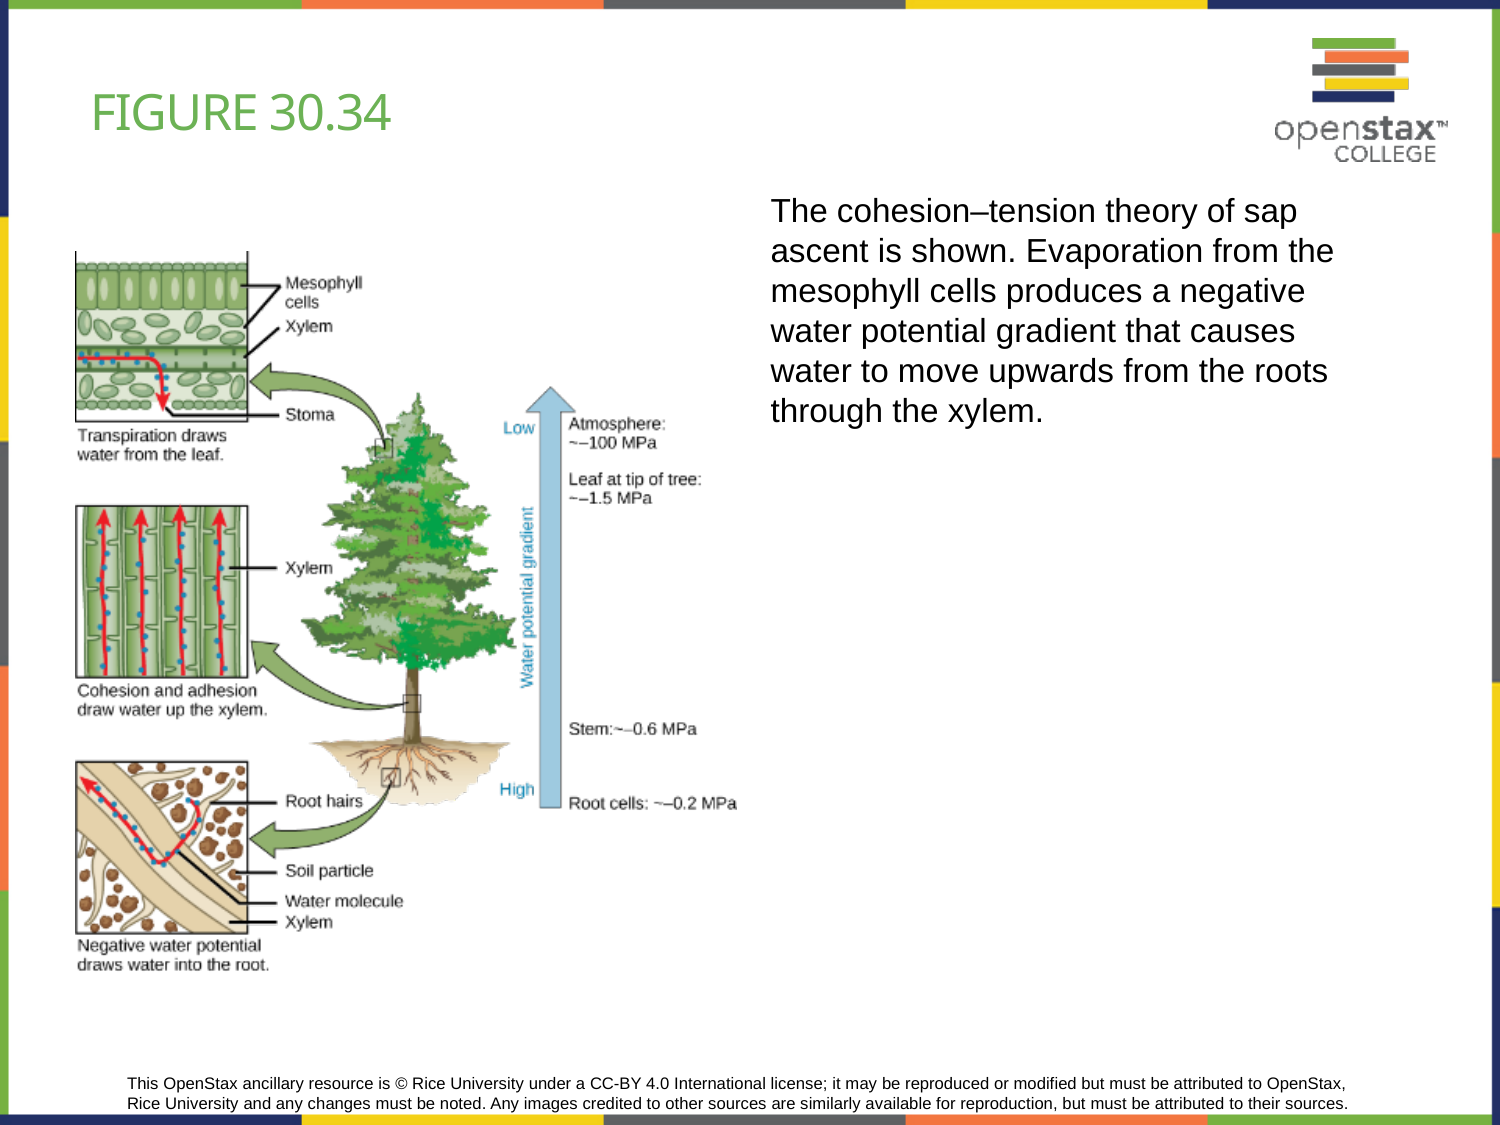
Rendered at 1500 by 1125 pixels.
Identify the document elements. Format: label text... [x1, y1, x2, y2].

list The cohesion–tension theory of sap ascent is shown. Evaporation from the mesophyll cells produces a negative water potential gradient that causes water to move upwards from the roots through the xylem. [755, 181, 1398, 1045]
footer This OpenStax ancillary resource is © Rice University under a CC-BY 4.0 International license; it may be reproduced or modified but must be attributed to OpenStax, Rice University and any changes must be noted. Any images credited to other sources are similarly available for reproduction, but must be attributed to their sources. [112, 1065, 1398, 1112]
picture [0, 0, 1500, 1125]
title Figure 30.34 [75, 39, 1273, 148]
